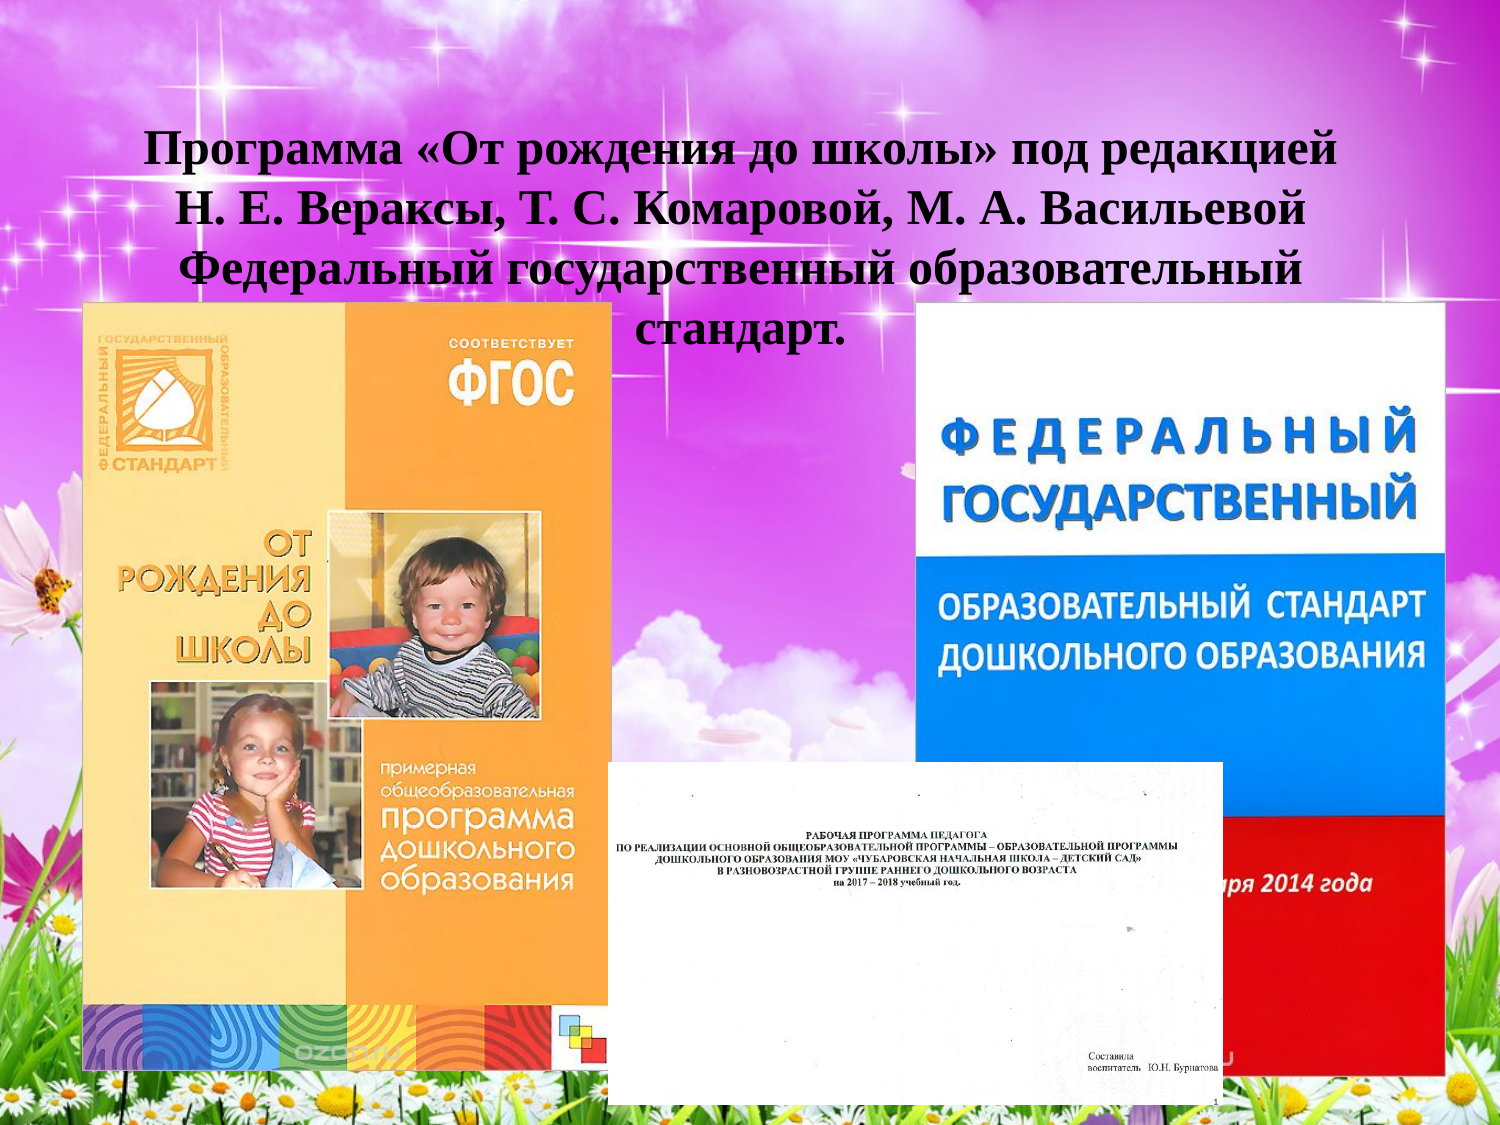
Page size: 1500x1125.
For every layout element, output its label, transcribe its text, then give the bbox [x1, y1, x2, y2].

list Программа «От рождения до школы» под редакцией Н. Е. Вераксы, Т. С. Комаровой, М. А. Васильевой Федеральный государственный образовательный стандарт. [0, 46, 1426, 1006]
picture [0, 0, 1500, 1125]
